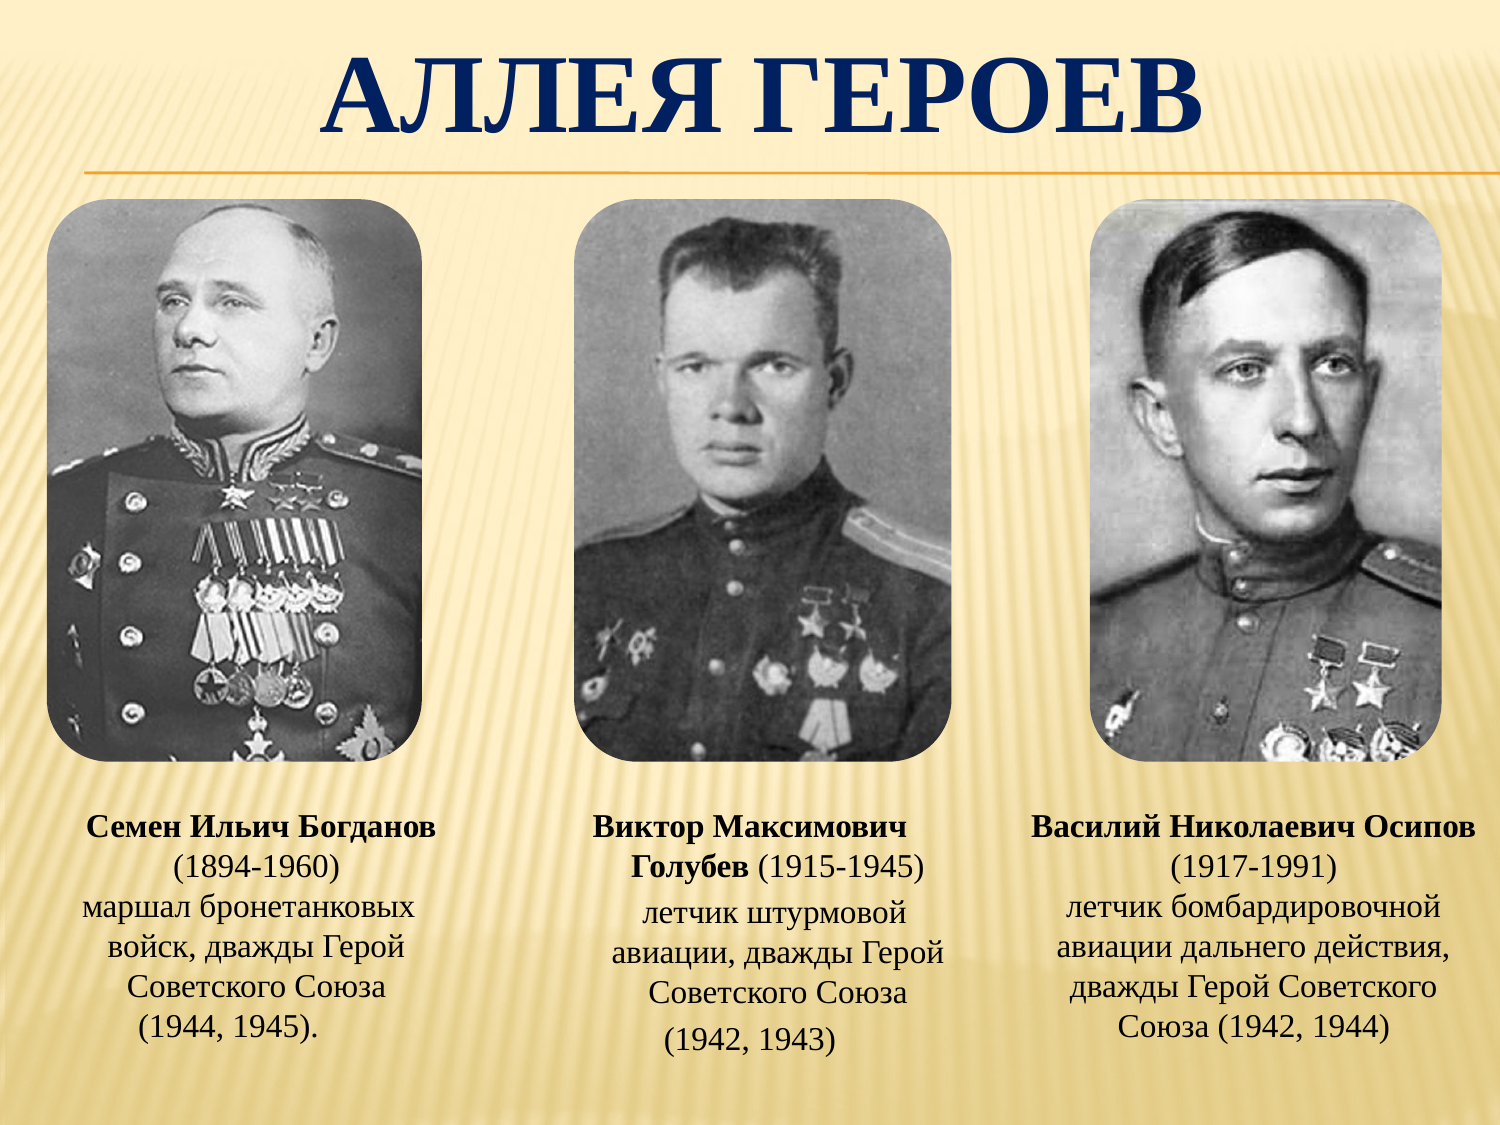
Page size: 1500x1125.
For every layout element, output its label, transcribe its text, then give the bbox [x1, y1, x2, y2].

list Семен Ильич Богданов (1894-1960) маршал бронетанковых войск, дважды Герой Советского Союза (1944, 1945). [0, 796, 457, 1038]
text_box Василий Николаевич Осипов (1917-1991) летчик бомбардировочной авиации дальнего действия, дважды Герой Советского Союза (1942, 1944) [1007, 796, 1500, 1052]
picture [573, 198, 952, 762]
picture [1089, 198, 1442, 762]
picture [46, 198, 423, 762]
list Виктор Максимович Голубев (1915-1945) летчик штурмовой авиации, дважды Герой Советского Союза (1942, 1943) [515, 796, 985, 1067]
title Аллея Героев [49, 0, 1475, 176]
